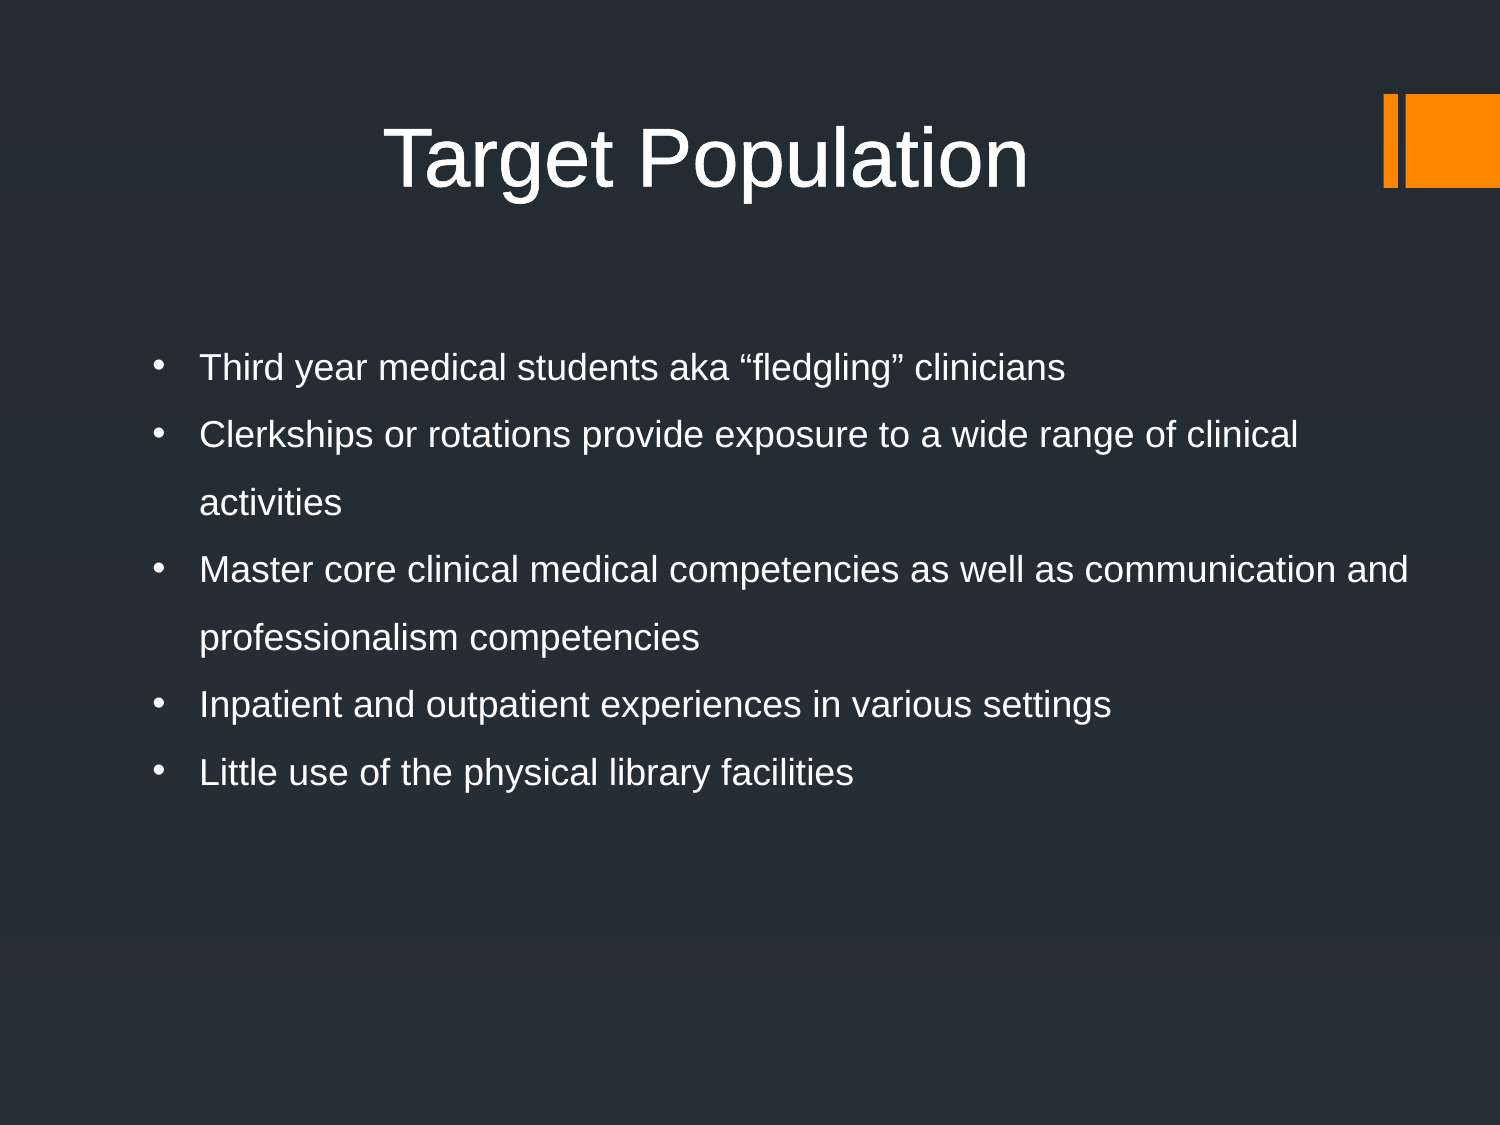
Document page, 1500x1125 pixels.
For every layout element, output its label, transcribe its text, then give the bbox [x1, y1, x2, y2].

text_box Target Population [37, 95, 1375, 211]
text_box Third year medical students aka “fledgling” clinicians Clerkships or rotations provide exposure to a wide range of clinical activities Master core clinical medical competencies as well as communication and professionalism competencies Inpatient and outpatient experiences in various settings Little use of the physical library facilities [62, 312, 1450, 800]
